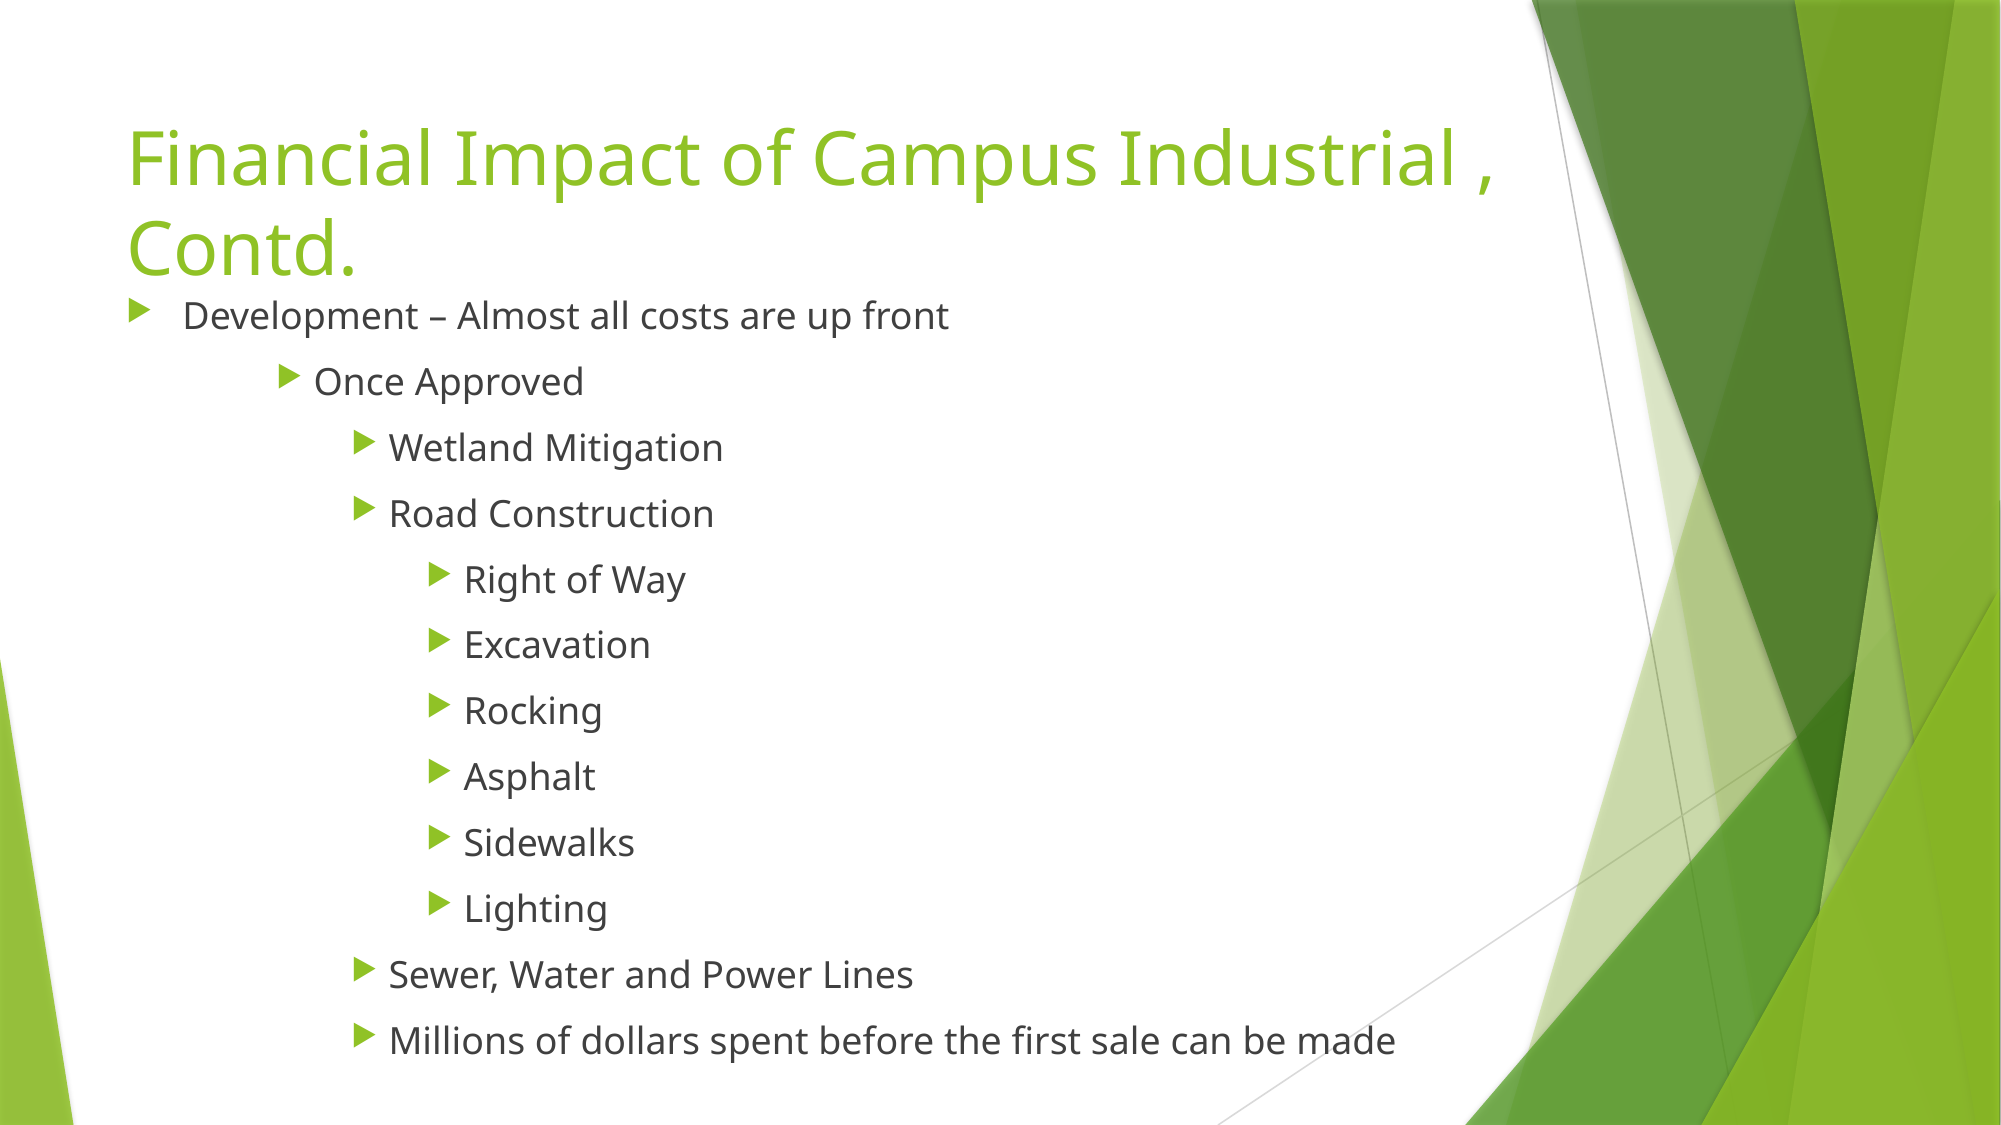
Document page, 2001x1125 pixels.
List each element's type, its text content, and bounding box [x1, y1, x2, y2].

list Development – Almost all costs are up front Once Approved Wetland Mitigation Road Construction Right of Way Excavation Rocking Asphalt Sidewalks Lighting Sewer, Water and Power Lines Millions of dollars spent before the first sale can be made [111, 284, 1522, 1082]
title Financial Impact of Campus Industrial , Contd. [111, 102, 1522, 284]
